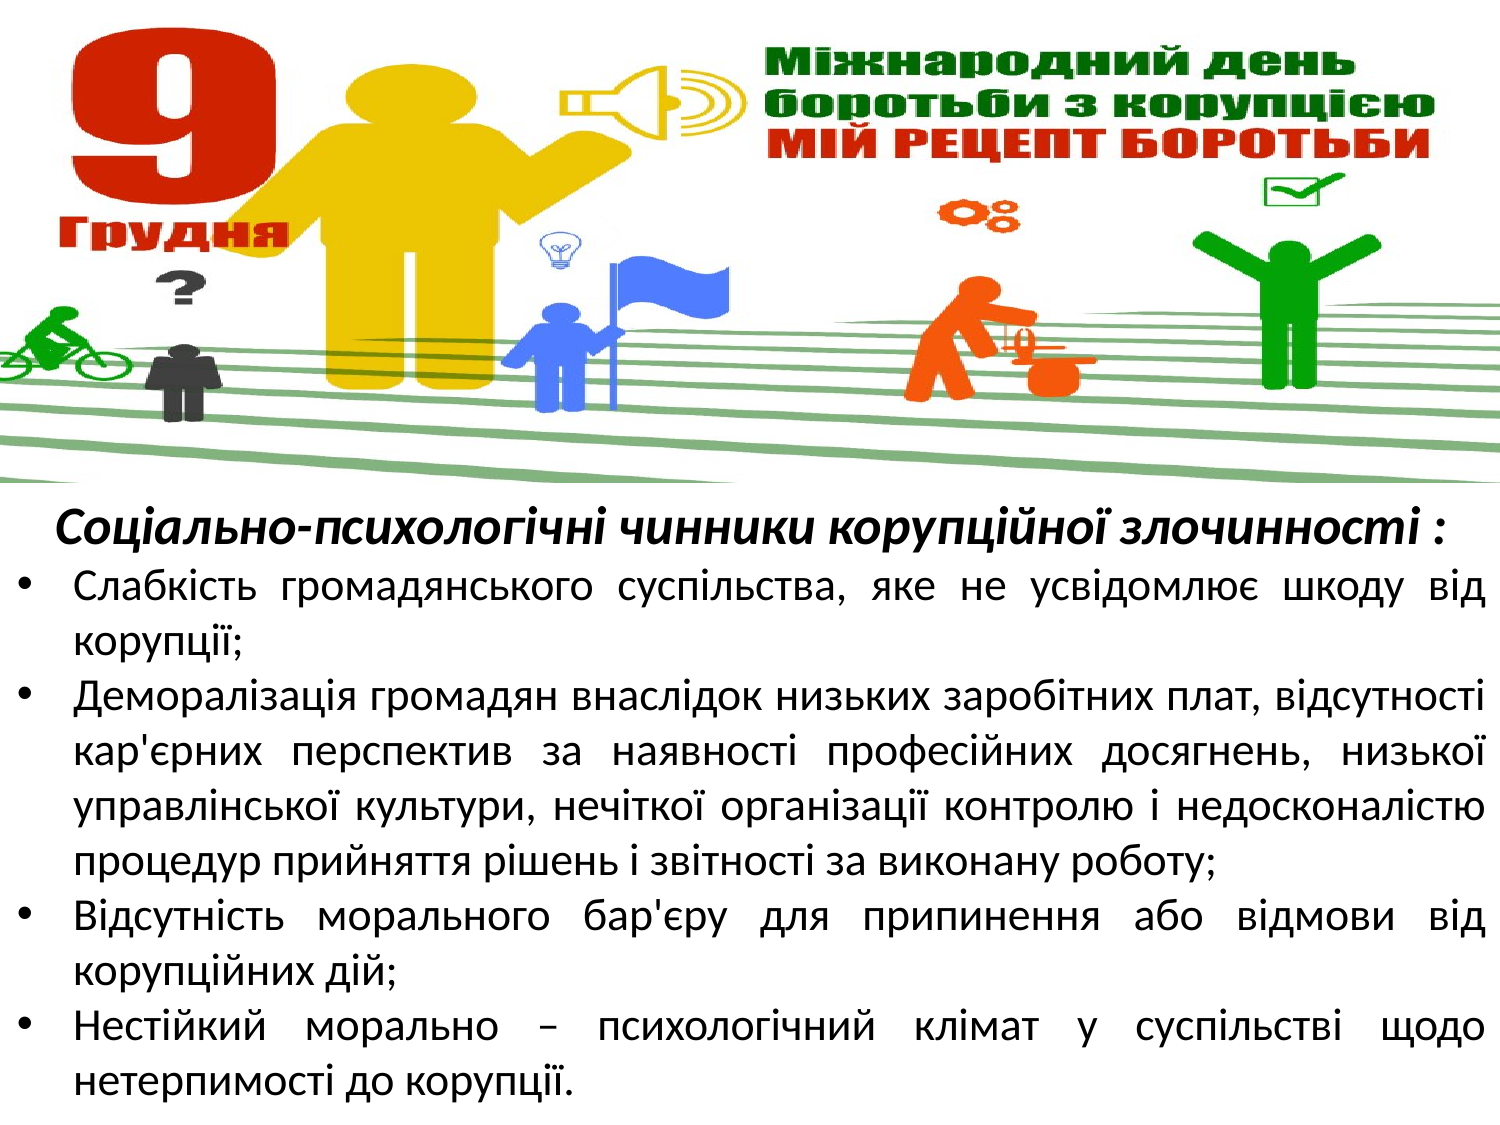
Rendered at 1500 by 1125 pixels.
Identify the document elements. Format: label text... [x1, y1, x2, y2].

picture [0, 0, 1500, 483]
text_box Соціально-психологічні чинники корупційної злочинності : Слабкість громадянського суспільства, яке не усвідомлює шкоду від корупції; Деморалізація громадян внаслідок низьких заробітних плат, відсутності кар'єрних перспектив за наявності професійних досягнень, низької управлінської культури, нечіткої організації контролю і недосконалістю процедур прийняття рішень і звітності за виконану роботу; Відсутність морального бар'єру для припинення або відмови від корупційних дій; Нестійкий морально – психологічний клімат у суспільстві щодо нетерпимості до корупції. [2, 489, 1500, 1113]
